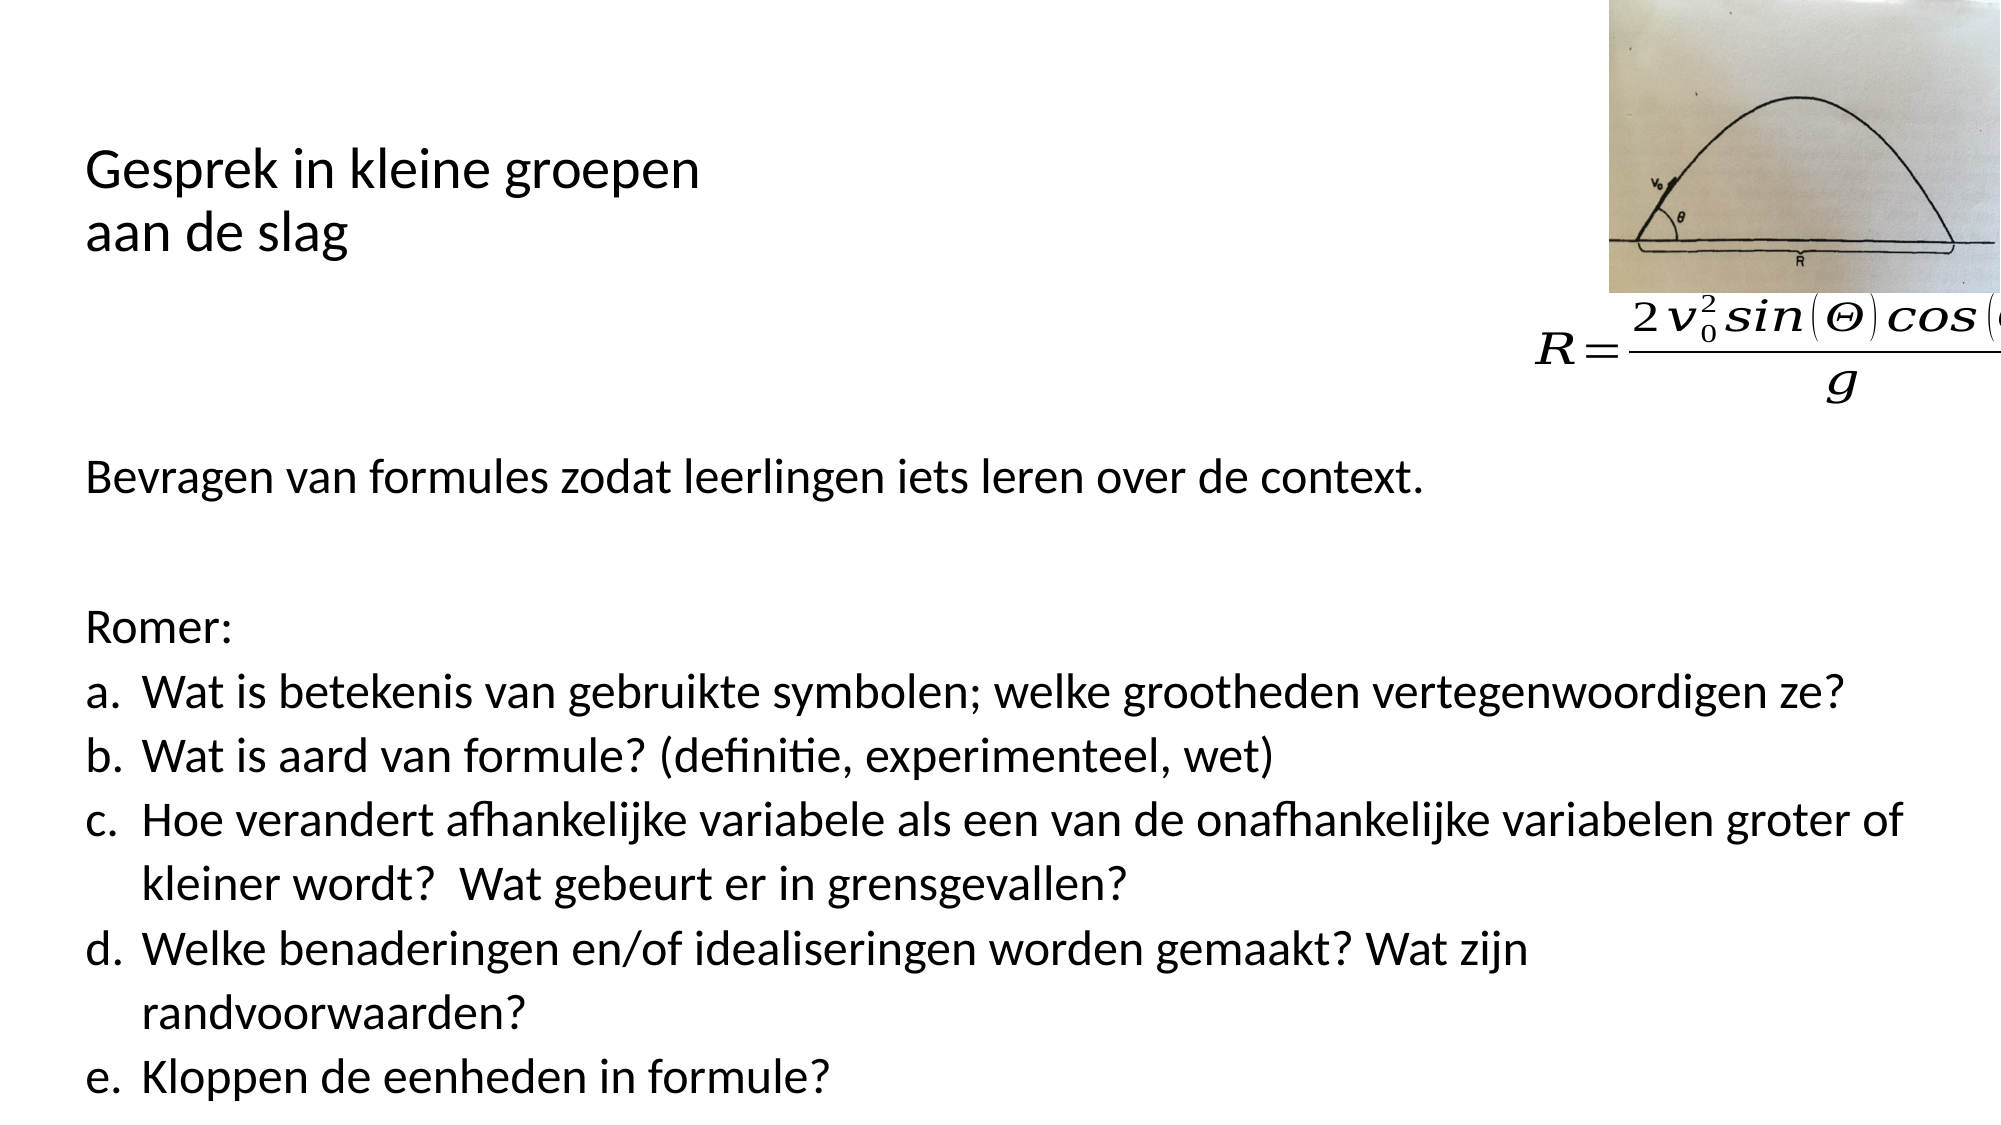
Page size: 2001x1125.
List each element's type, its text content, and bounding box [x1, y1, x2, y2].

list Bevragen van formules zodat leerlingen iets leren over de context. Romer: Wat is betekenis van gebruikte symbolen; welke grootheden vertegenwoordigen ze? Wat is aard van formule? (definitie, experimenteel, wet) Hoe verandert afhankelijke variabele als een van de onafhankelijke variabelen groter of kleiner wordt? Wat gebeurt er in grensgevallen? Welke benaderingen en/of idealiseringen worden gemaakt? Wat zijn randvoorwaarden? Kloppen de eenheden in formule? [70, 362, 1941, 1125]
title Gesprek in kleine groepen aan de slag [70, 92, 1796, 311]
picture [1609, 0, 2000, 293]
